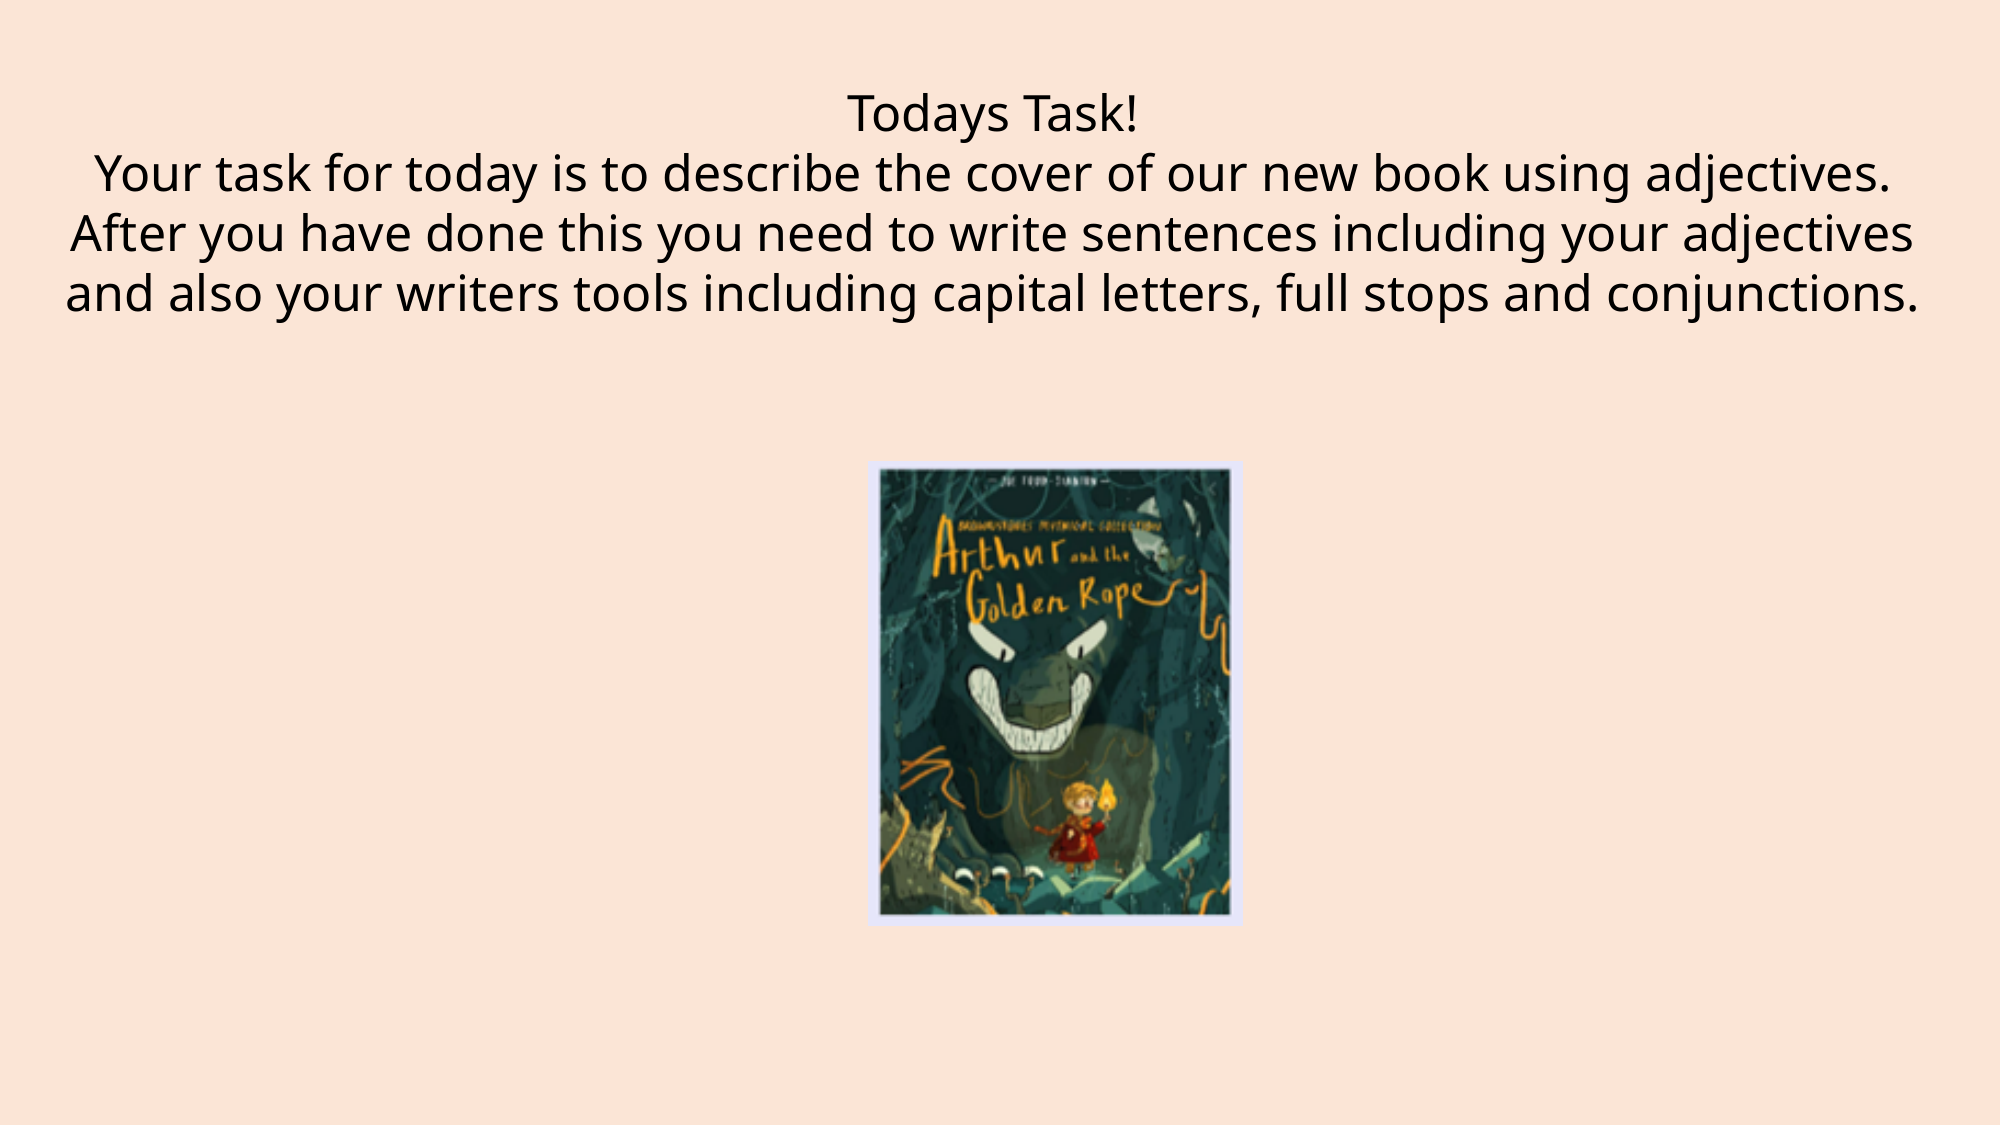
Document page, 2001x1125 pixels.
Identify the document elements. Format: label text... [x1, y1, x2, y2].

text_box Todays Task! Your task for today is to describe the cover of our new book using adjectives. After you have done this you need to write sentences including your adjectives and also your writers tools including capital letters, full stops and conjunctions. [26, 73, 1961, 329]
picture [868, 461, 1243, 926]
